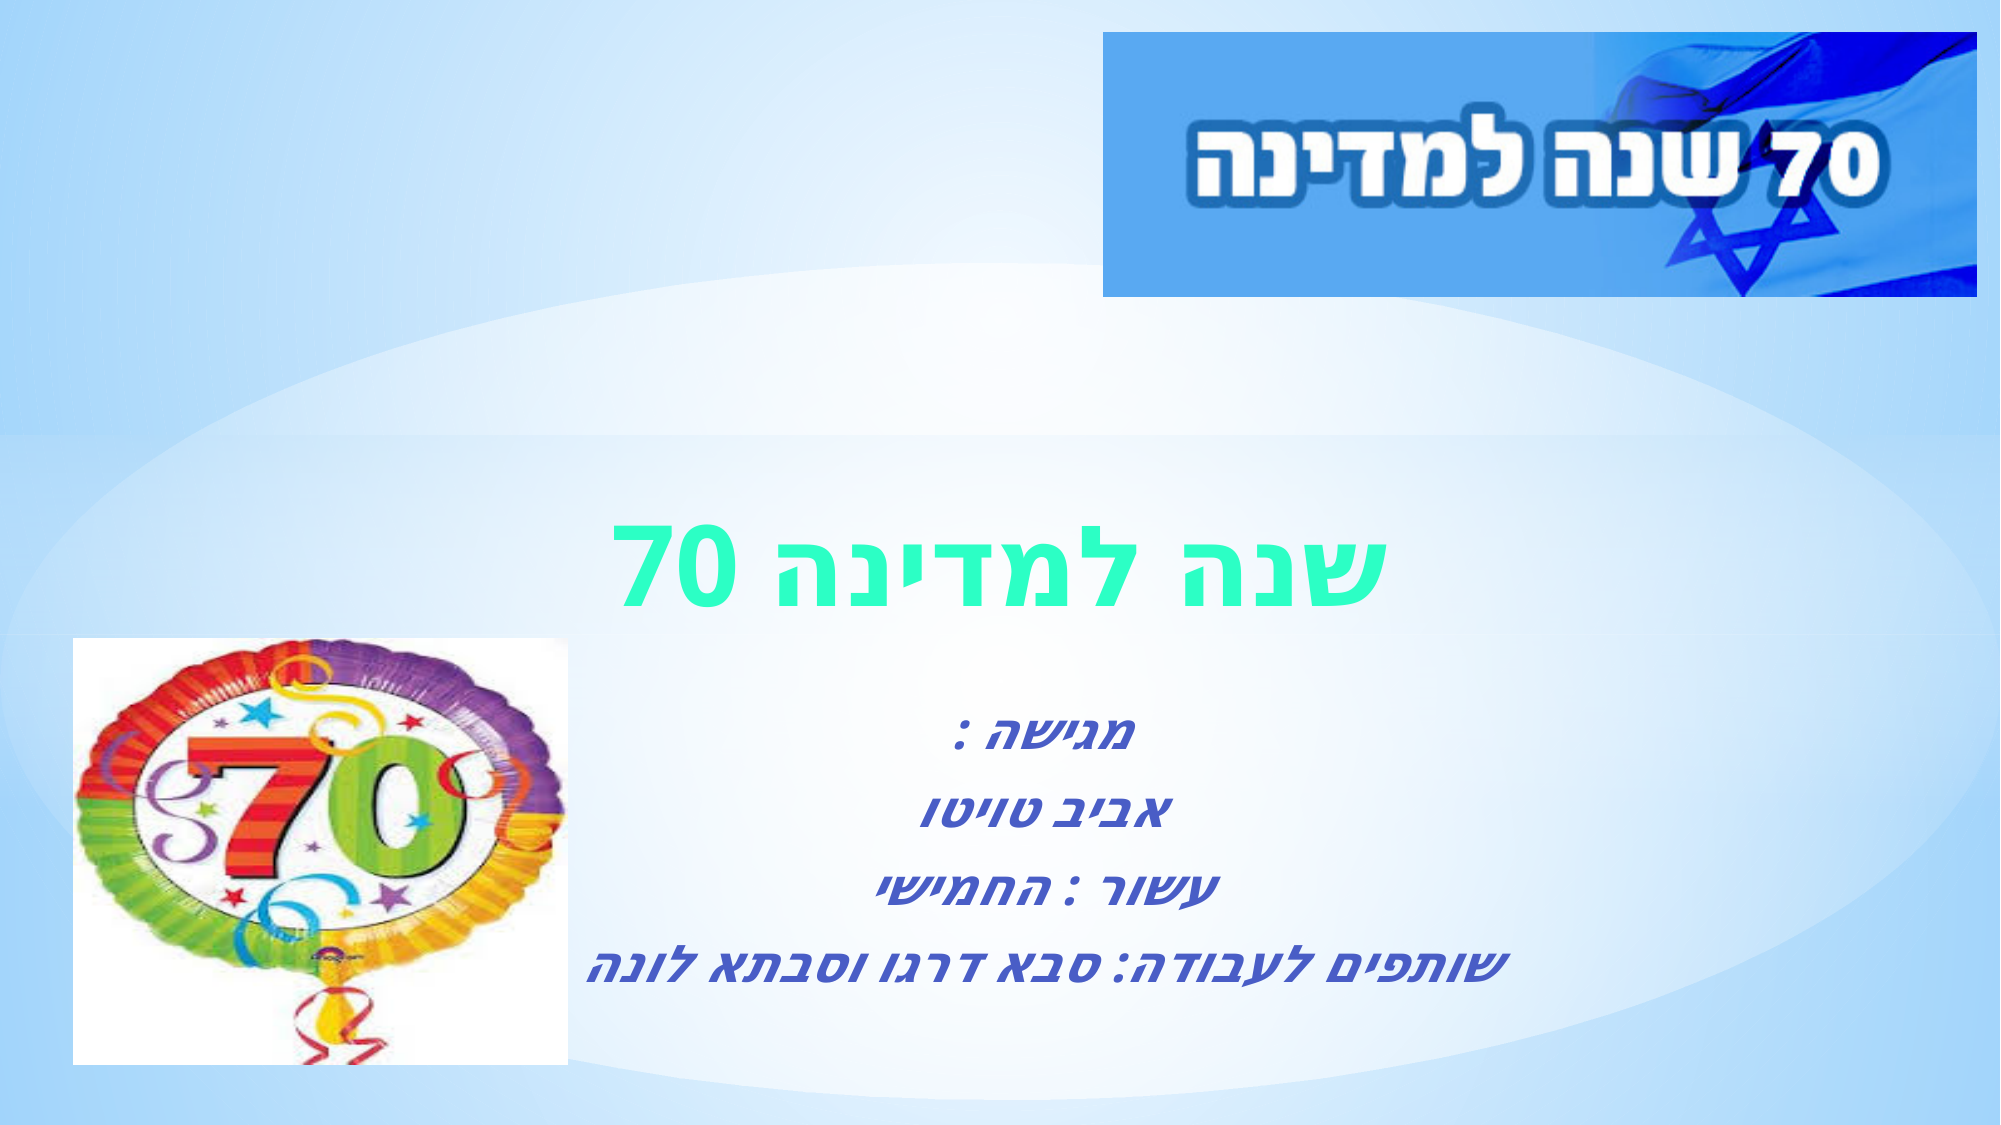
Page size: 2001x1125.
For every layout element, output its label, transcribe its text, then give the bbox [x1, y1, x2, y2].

text_box 70 שנה למדינה [596, 486, 1404, 637]
picture [1103, 32, 1977, 297]
subtitle מגישה : אביב טויטו עשור : החמישי שותפים לעבודה: סבא דרגו וסבתא לונה [572, 690, 1521, 1020]
picture [72, 637, 568, 1065]
